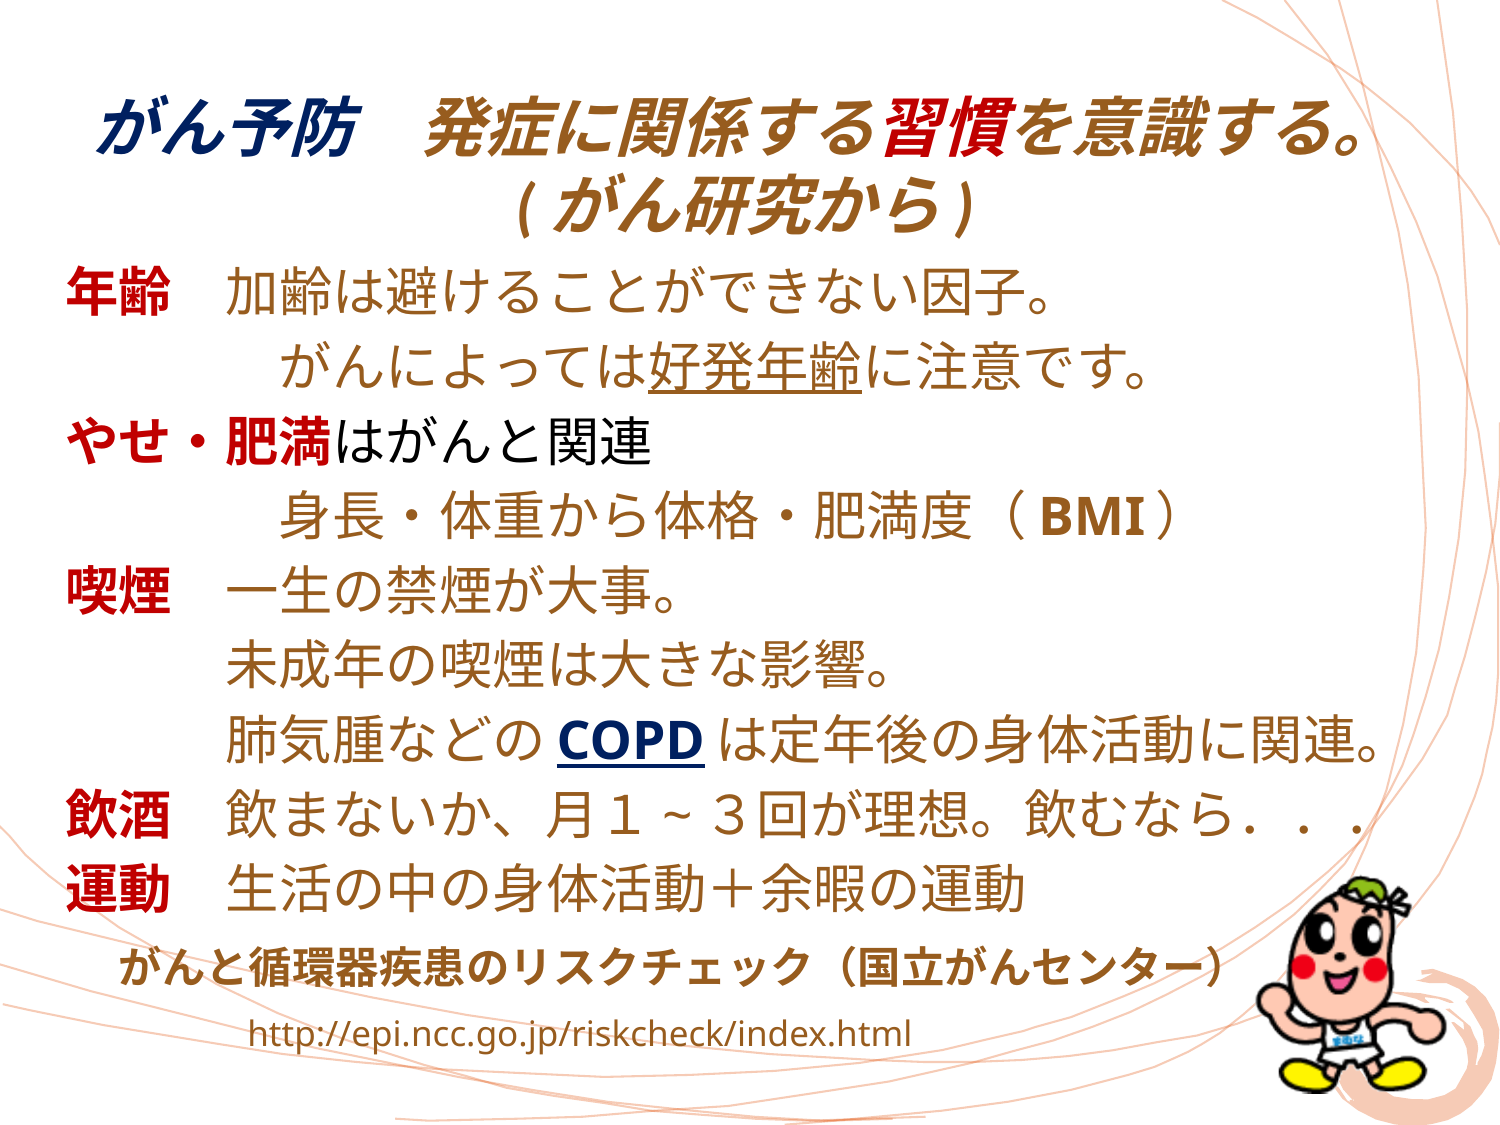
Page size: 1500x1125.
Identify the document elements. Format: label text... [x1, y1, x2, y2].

picture [1245, 845, 1460, 1095]
list 年齢 加齢は避けることができない因子。 がんによっては好発年齢に注意です。 やせ・肥満はがんと関連 身長・体重から体格・肥満度（BMI） 喫煙 一生の禁煙が大事。 未成年の喫煙は大きな影響。 肺気腫などのCOPDは定年後の身体活動に関連。 飲酒 飲まないか、月１~３回が理想。飲むなら．．． 運動 生活の中の身体活動＋余暇の運動 がんと循環器疾患のリスクチェック（国立がんセンター） http://epi.ncc.go.jp/riskcheck/index.html [49, 250, 1456, 1125]
title がん予防 発症に関係する習慣を意識する。 (がん研究から) [70, 70, 1421, 250]
